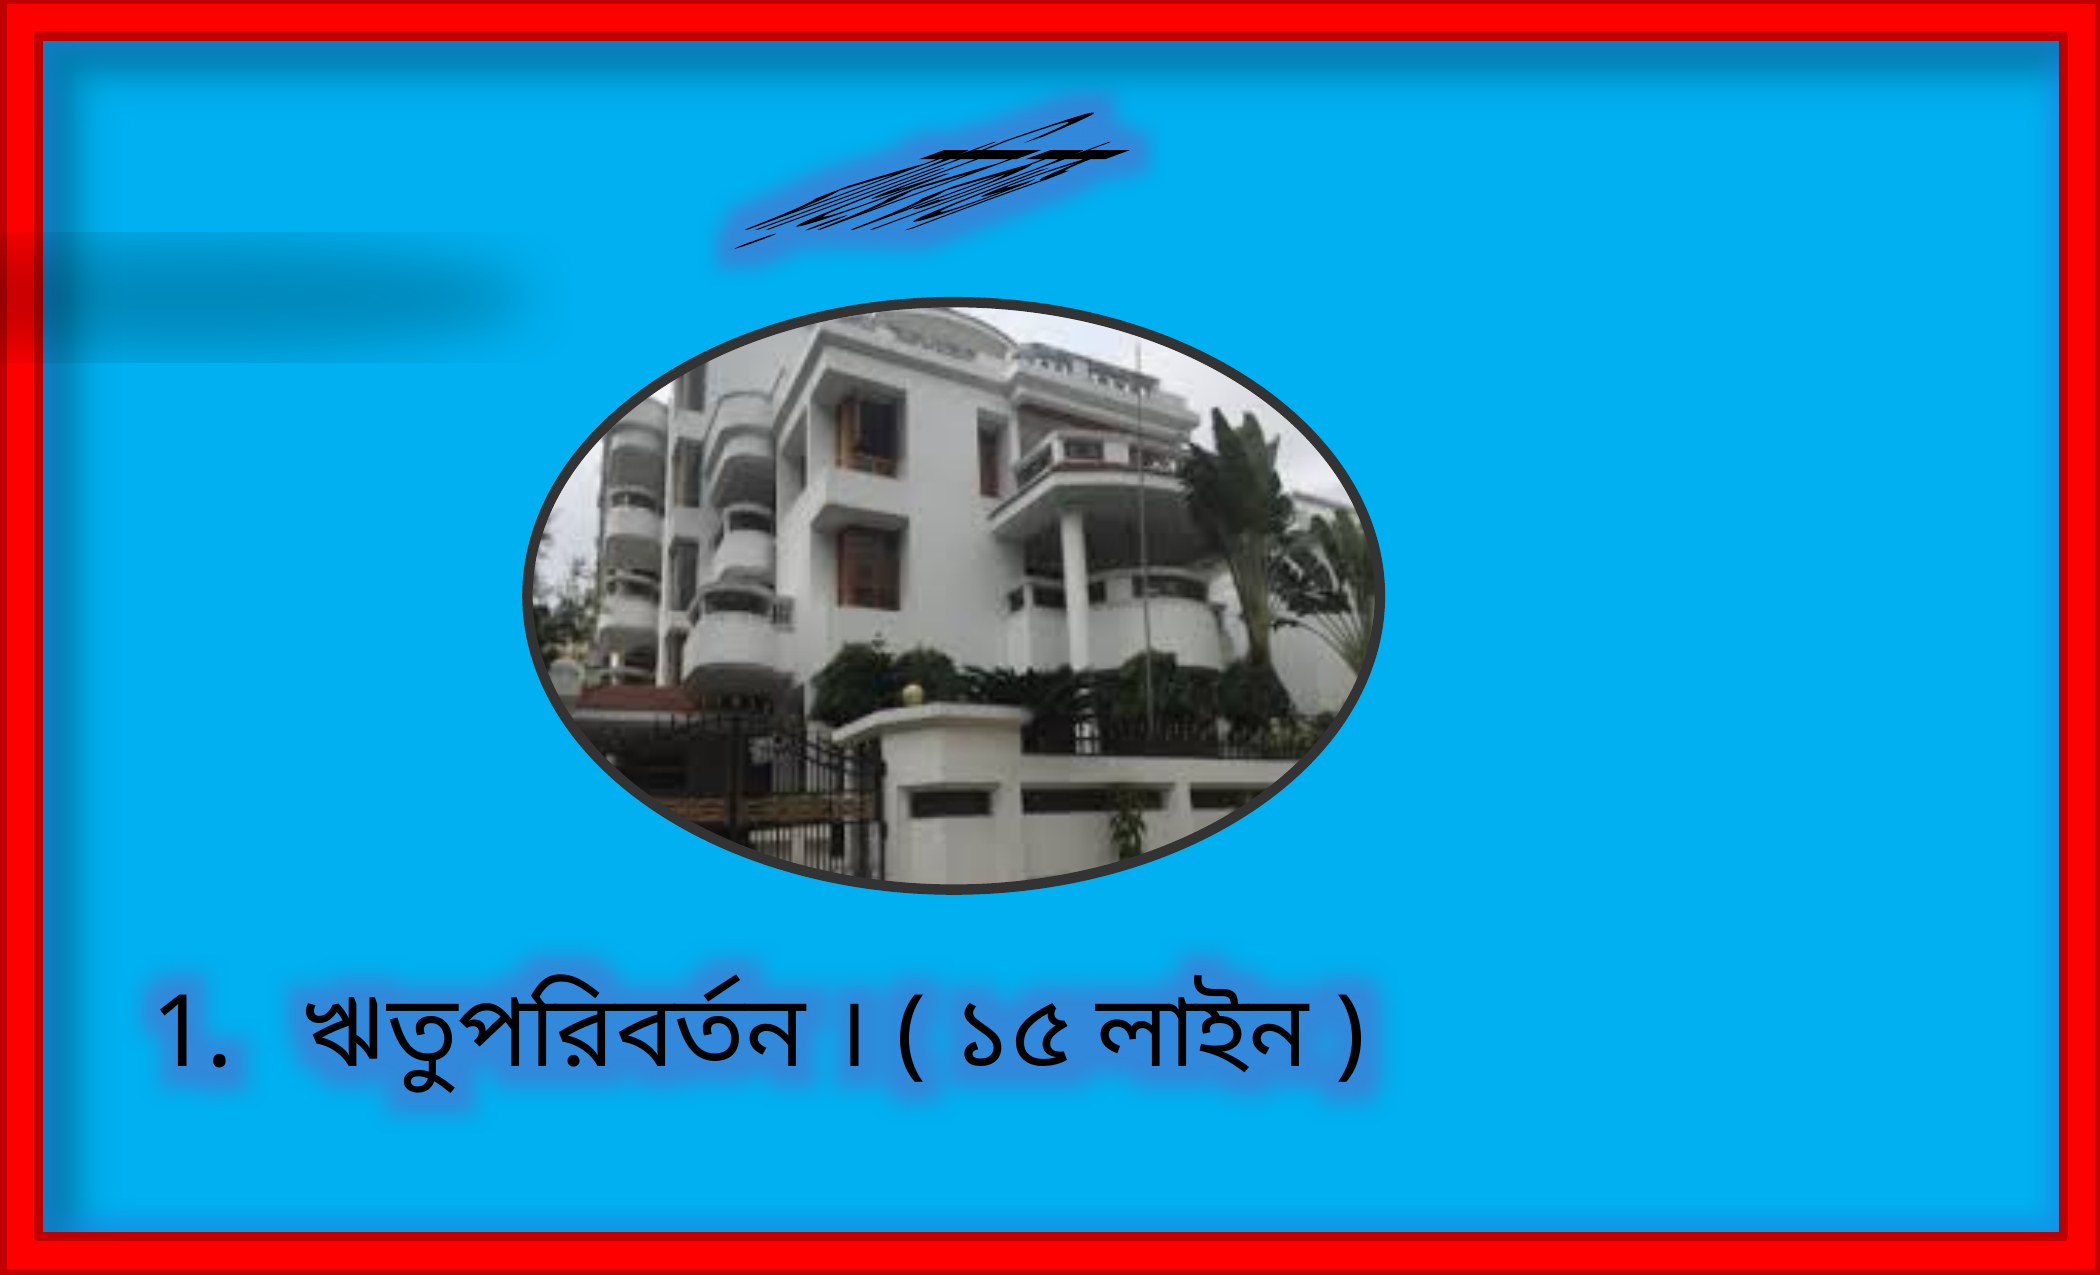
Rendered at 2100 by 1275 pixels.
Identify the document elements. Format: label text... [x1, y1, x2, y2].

text_box বাড়ির কাজ [850, 141, 1130, 231]
picture [527, 301, 1381, 890]
text_box [97, 94, 2033, 1206]
text_box [2, 0, 2100, 1274]
text_box বাড়ির কাজ [744, 112, 1095, 231]
text_box ঋতুপরিবর্তন । ( ১৫ লাইন ) [125, 949, 1961, 1104]
